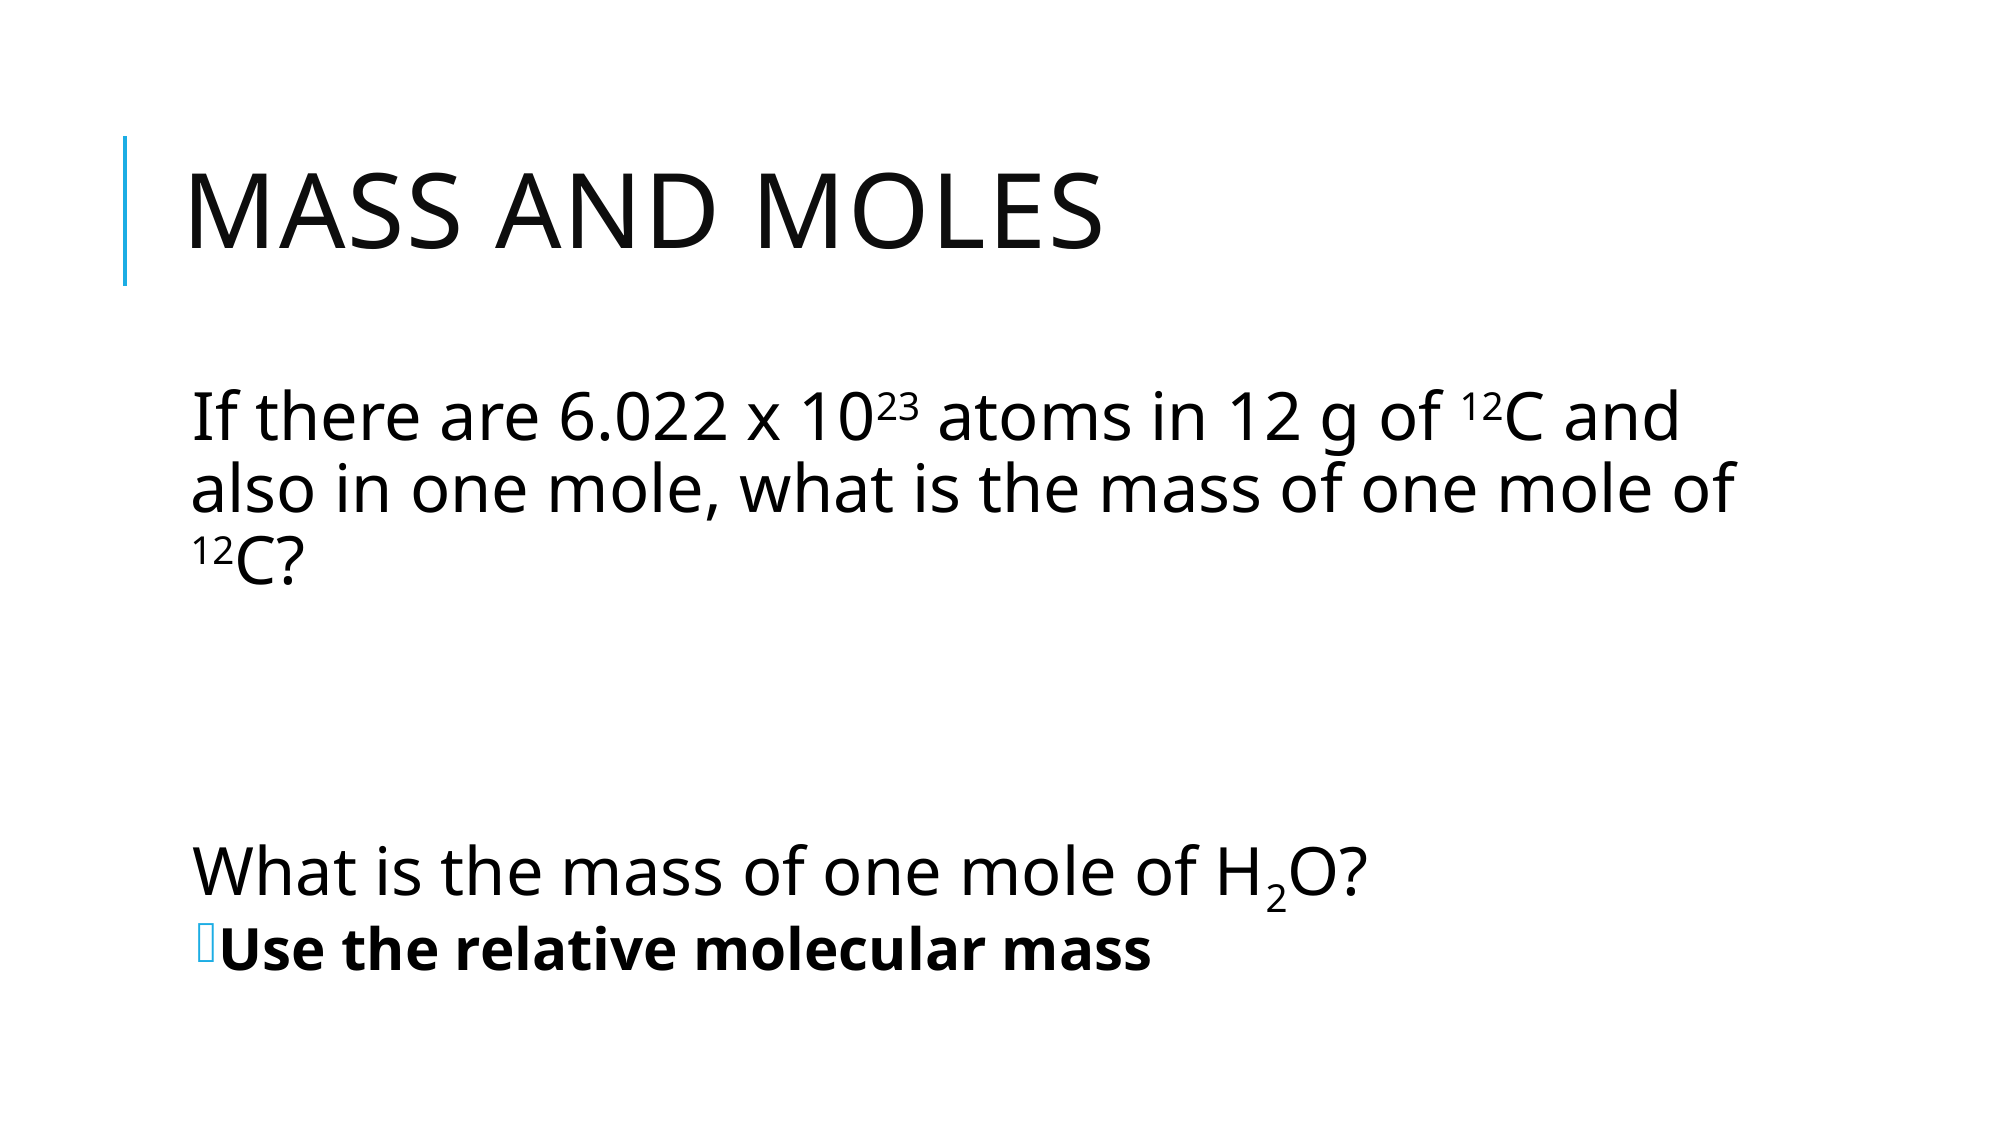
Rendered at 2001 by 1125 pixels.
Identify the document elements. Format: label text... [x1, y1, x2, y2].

list If there are 6.022 x 1023 atoms in 12 g of 12C and also in one mole, what is the mass of one mole of 12C? What is the mass of one mole of H2O? Use the relative molecular mass [168, 375, 1763, 1035]
title Mass and moles [168, 96, 1763, 342]
